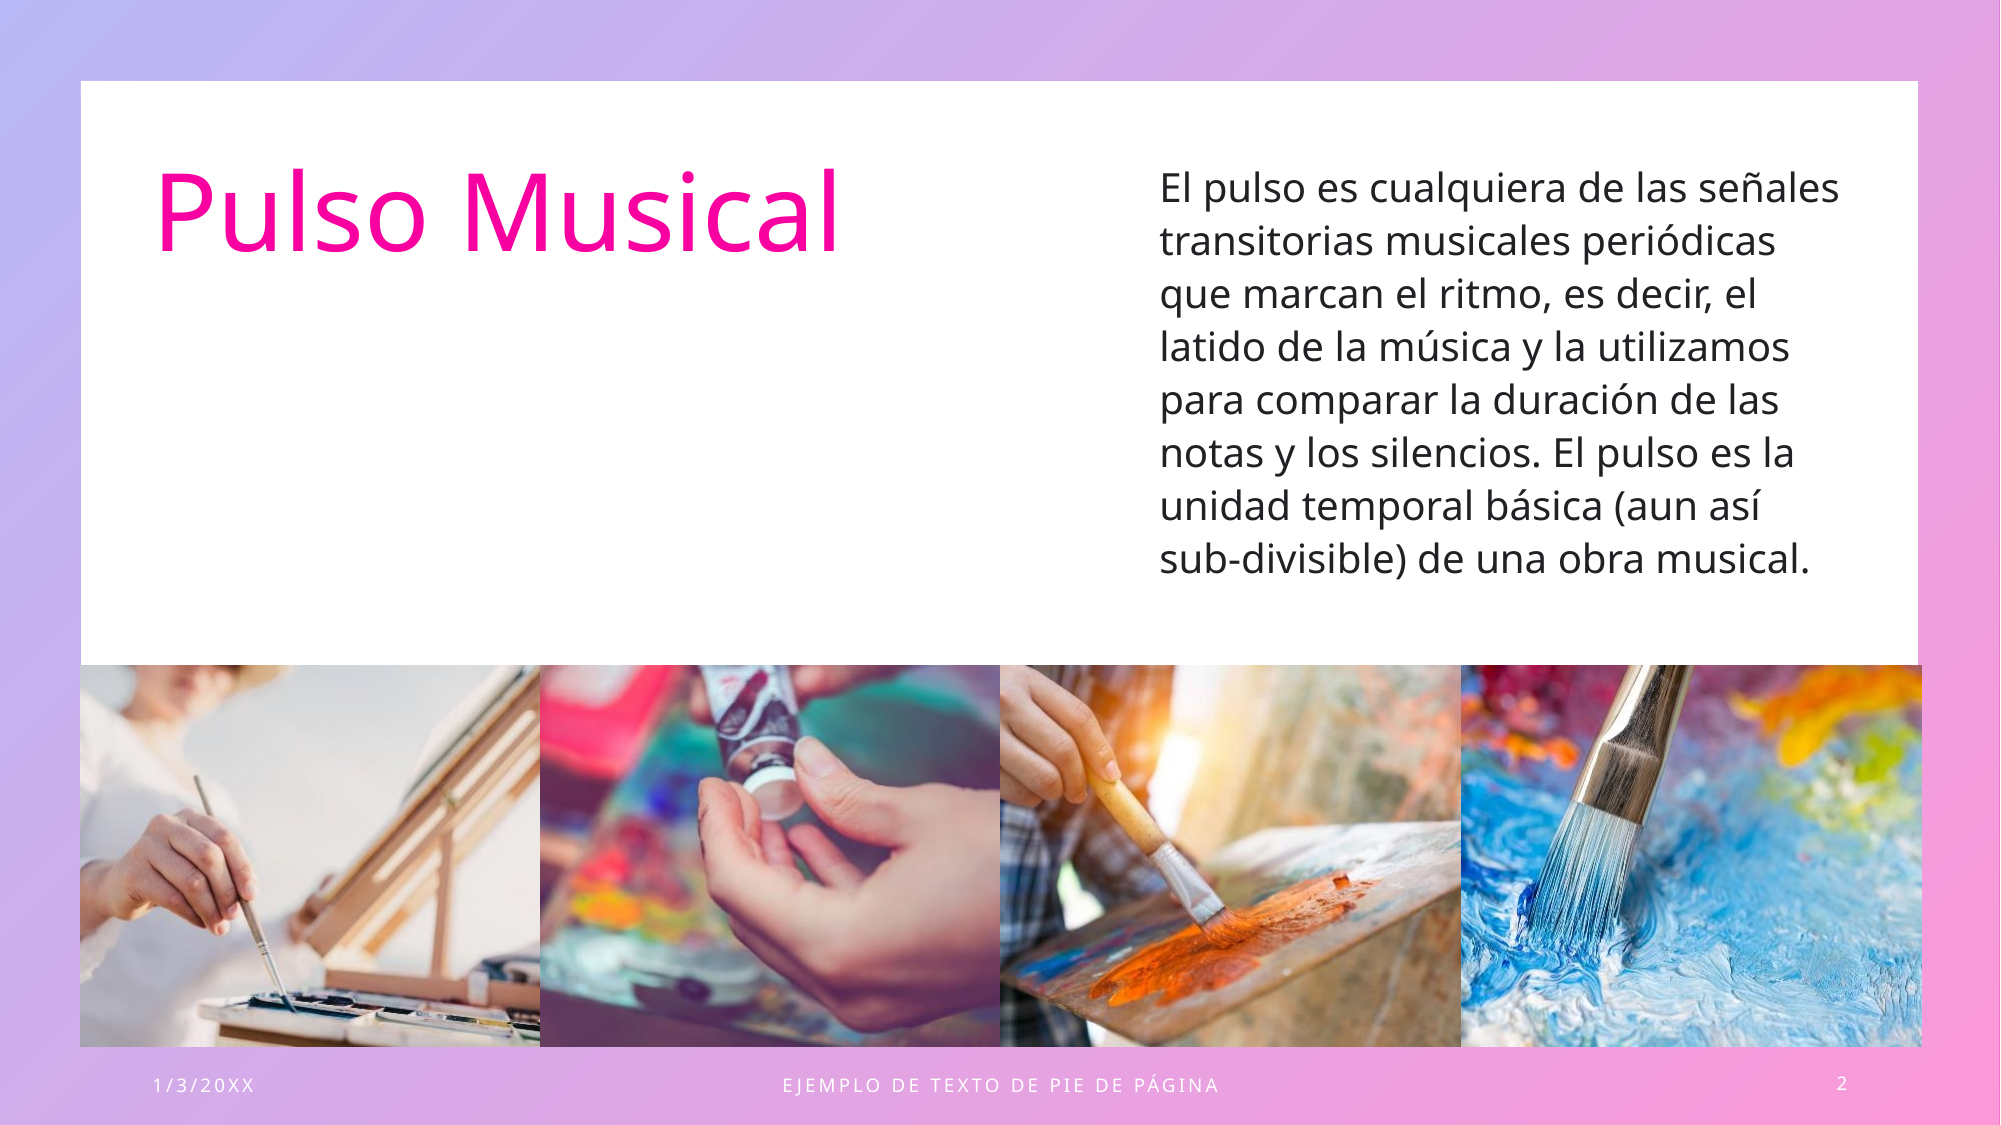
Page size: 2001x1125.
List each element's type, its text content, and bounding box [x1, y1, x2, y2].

list El pulso es cualquiera de las señales transitorias musicales periódicas que marcan el ritmo, es decir, el latido de la música y la utilizamos para comparar la duración de las notas y los silencios. El pulso es la unidad temporal básica (aun así sub-divisible) de una obra musical. [1144, 149, 1863, 614]
slide_number 2 [1412, 1054, 1863, 1115]
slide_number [137, 1054, 588, 1115]
picture [80, 665, 1922, 1047]
footer EJEMPLO DE TEXTO DE PIE DE PÁGINA [662, 1054, 1338, 1115]
title Pulso Musical [137, 149, 1121, 614]
